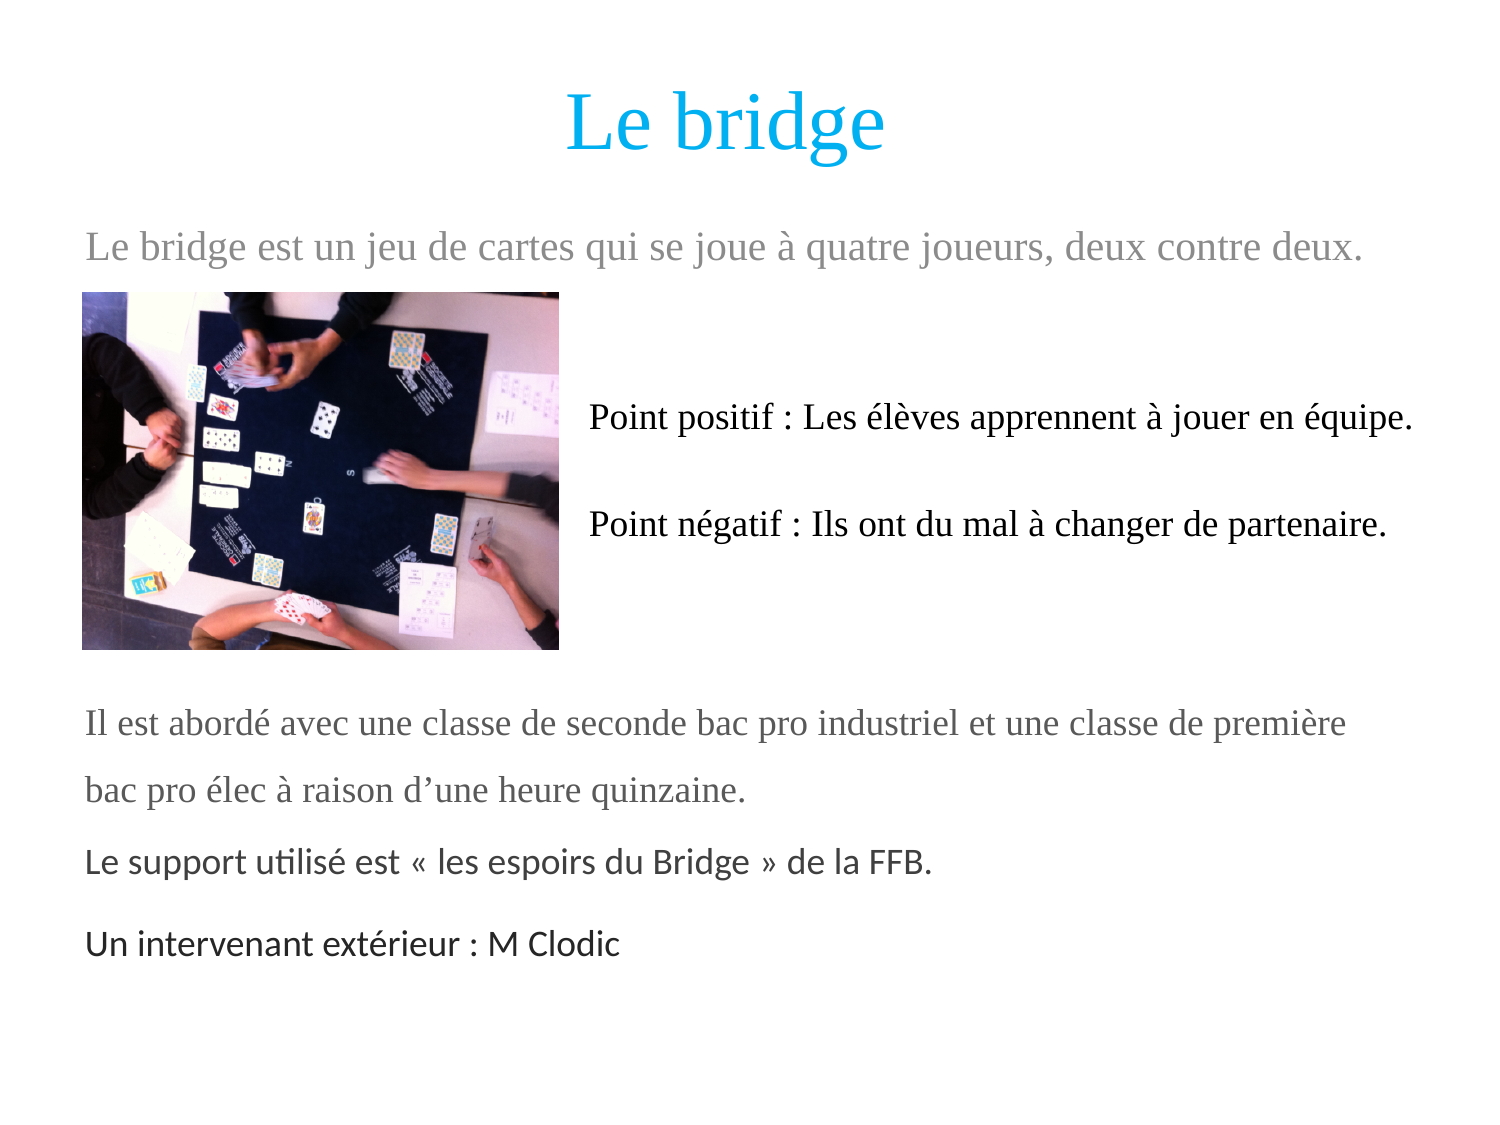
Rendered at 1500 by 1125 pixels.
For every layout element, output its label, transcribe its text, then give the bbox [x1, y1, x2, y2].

text_box Point positif : Les élèves apprennent à jouer en équipe. [574, 362, 1442, 445]
text_box Un intervenant extérieur : M Clodic [70, 911, 1383, 972]
picture [81, 292, 560, 650]
text_box Il est abordé avec une classe de seconde bac pro industriel et une classe de première bac pro élec à raison d’une heure quinzaine. [70, 667, 1383, 818]
text_box Le support utilisé est « les espoirs du Bridge » de la FFB. [70, 829, 1383, 890]
text_box Le bridge [550, 58, 938, 174]
subtitle Le bridge est un jeu de cartes qui se joue à quatre joueurs, deux contre deux. [70, 210, 1465, 352]
text_box Point négatif : Ils ont du mal à changer de partenaire. [574, 468, 1454, 551]
